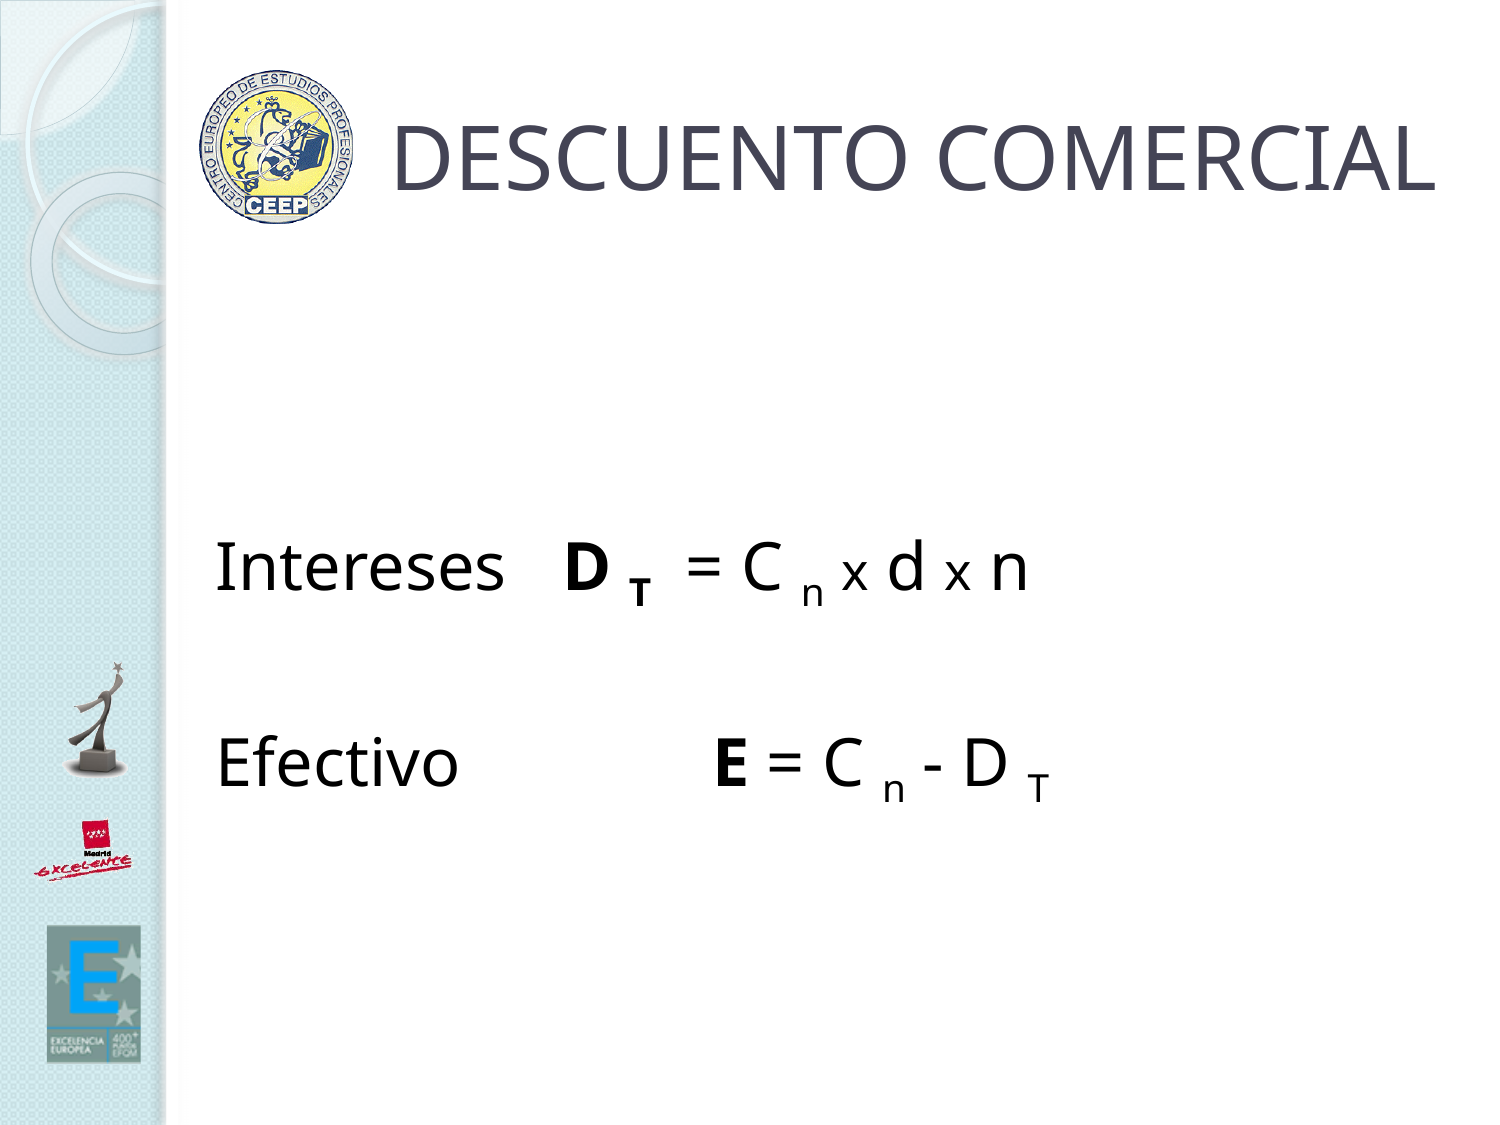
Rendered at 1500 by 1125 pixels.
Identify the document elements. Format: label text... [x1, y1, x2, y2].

picture [46, 925, 141, 1064]
title DESCUENTO COMERCIAL [375, 35, 1500, 275]
picture [199, 70, 353, 224]
list Intereses D T = C n x d x n Efectivo E = C n - D T [187, 331, 1500, 1006]
picture [58, 659, 129, 786]
picture [21, 796, 153, 891]
